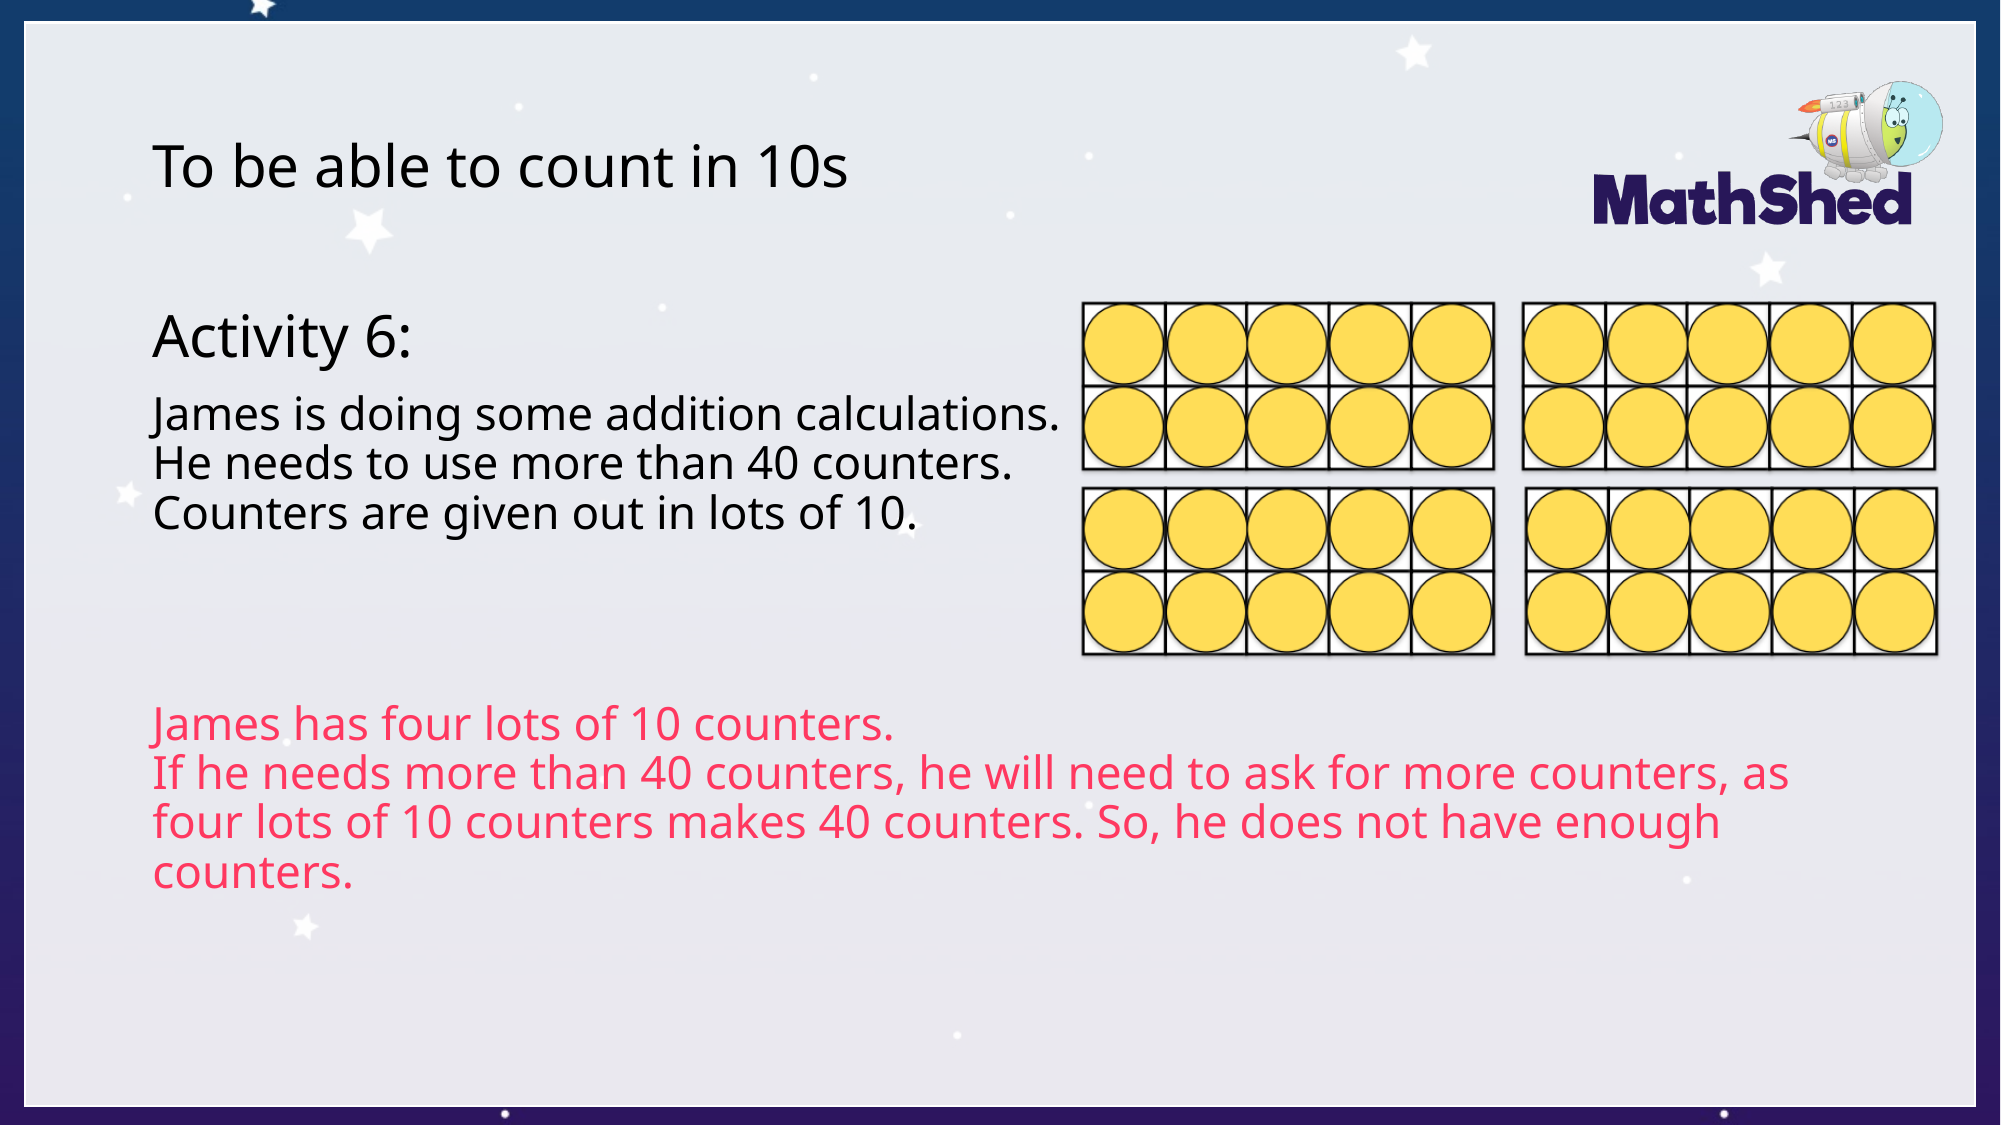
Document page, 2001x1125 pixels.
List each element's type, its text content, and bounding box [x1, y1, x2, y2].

picture [0, 0, 2001, 1125]
list Activity 6: James is doing some addition calculations. He needs to use more than 40 counters. Counters are given out in lots of 10. James has four lots of 10 counters. If he needs more than 40 counters, he will need to ask for more counters, as four lots of 10 counters makes 40 counters. So, he does not have enough counters. [137, 299, 1863, 1014]
title To be able to count in 10s [137, 59, 1602, 278]
